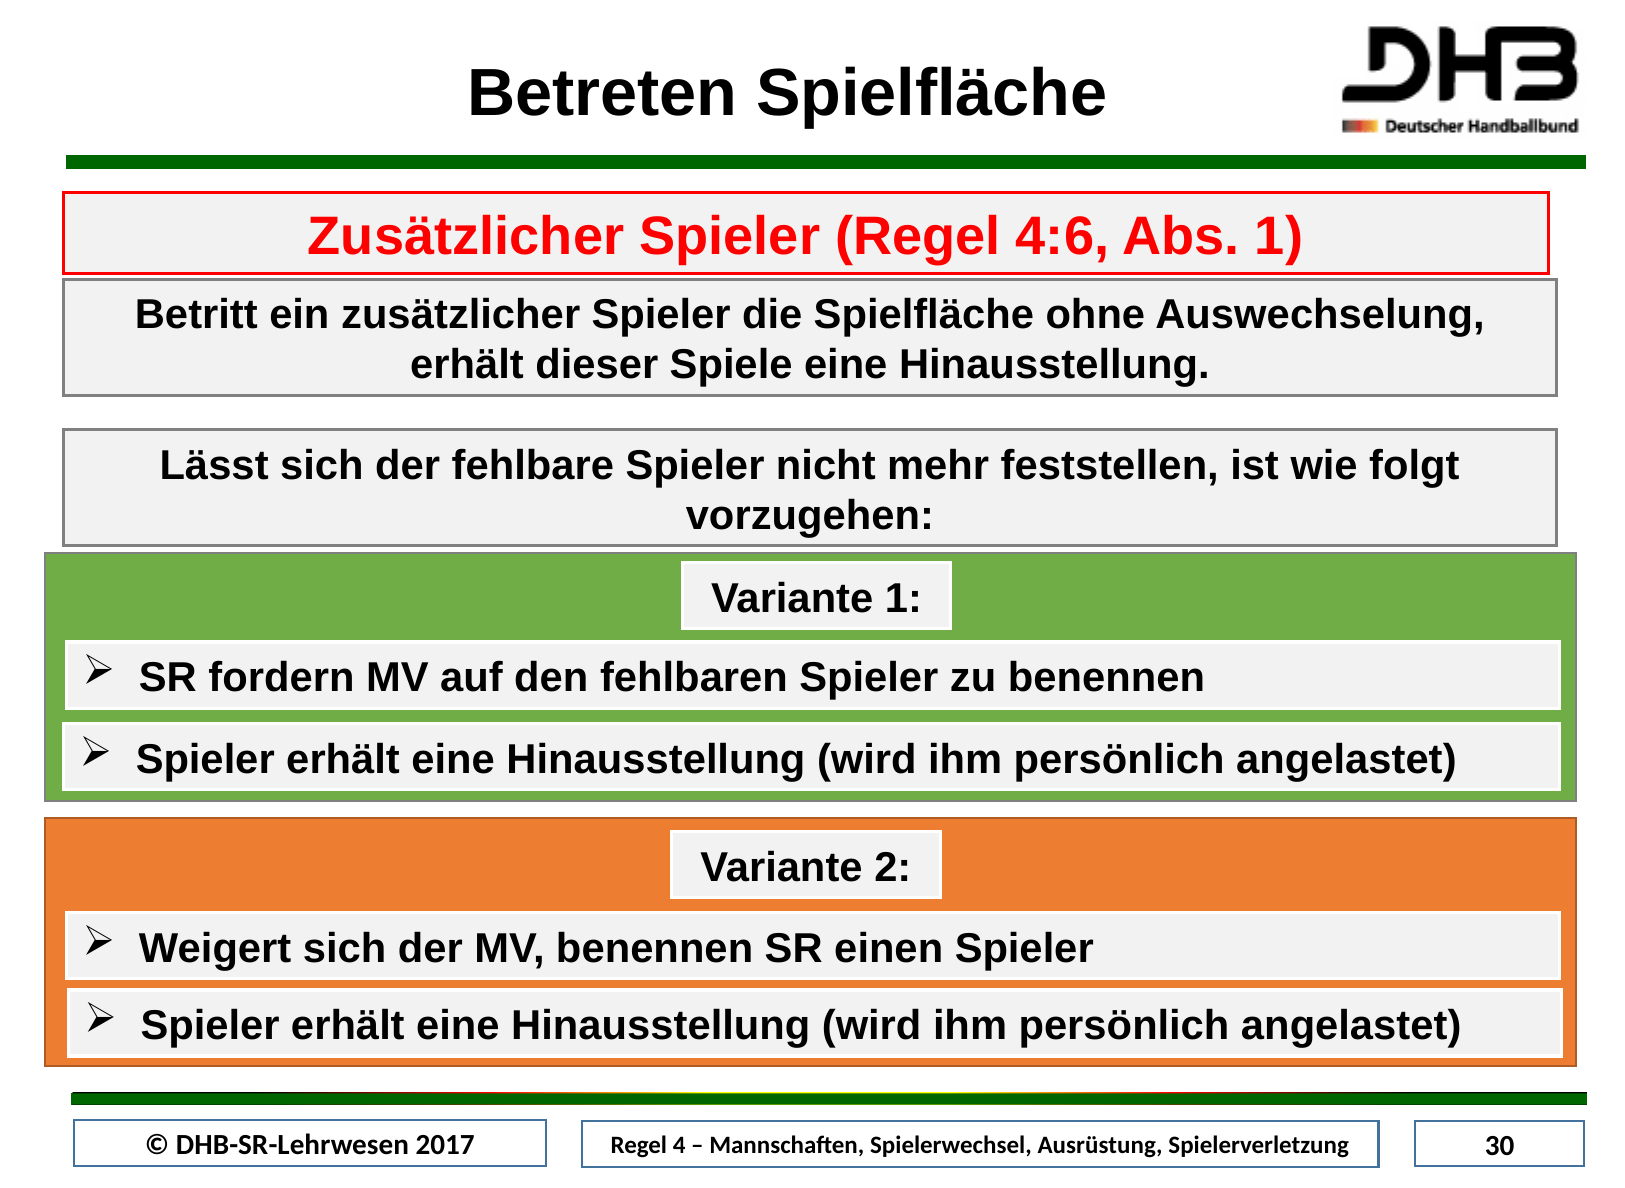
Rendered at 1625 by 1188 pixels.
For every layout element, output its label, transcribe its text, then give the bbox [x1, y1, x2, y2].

text_box Betreten Spielfläche [444, 50, 1150, 121]
text_box Zusätzlicher Spieler (Regel 4:6, Abs. 1) [62, 191, 1550, 275]
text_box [44, 552, 1576, 801]
picture [1321, 0, 1599, 142]
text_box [44, 818, 1576, 1067]
text_box Betritt ein zusätzlicher Spieler die Spielfläche ohne Auswechselung, erhält dieser Spiele eine Hinausstellung. [62, 278, 1558, 397]
text_box Lässt sich der fehlbare Spieler nicht mehr feststellen, ist wie folgt vorzugehen: [62, 428, 1558, 547]
